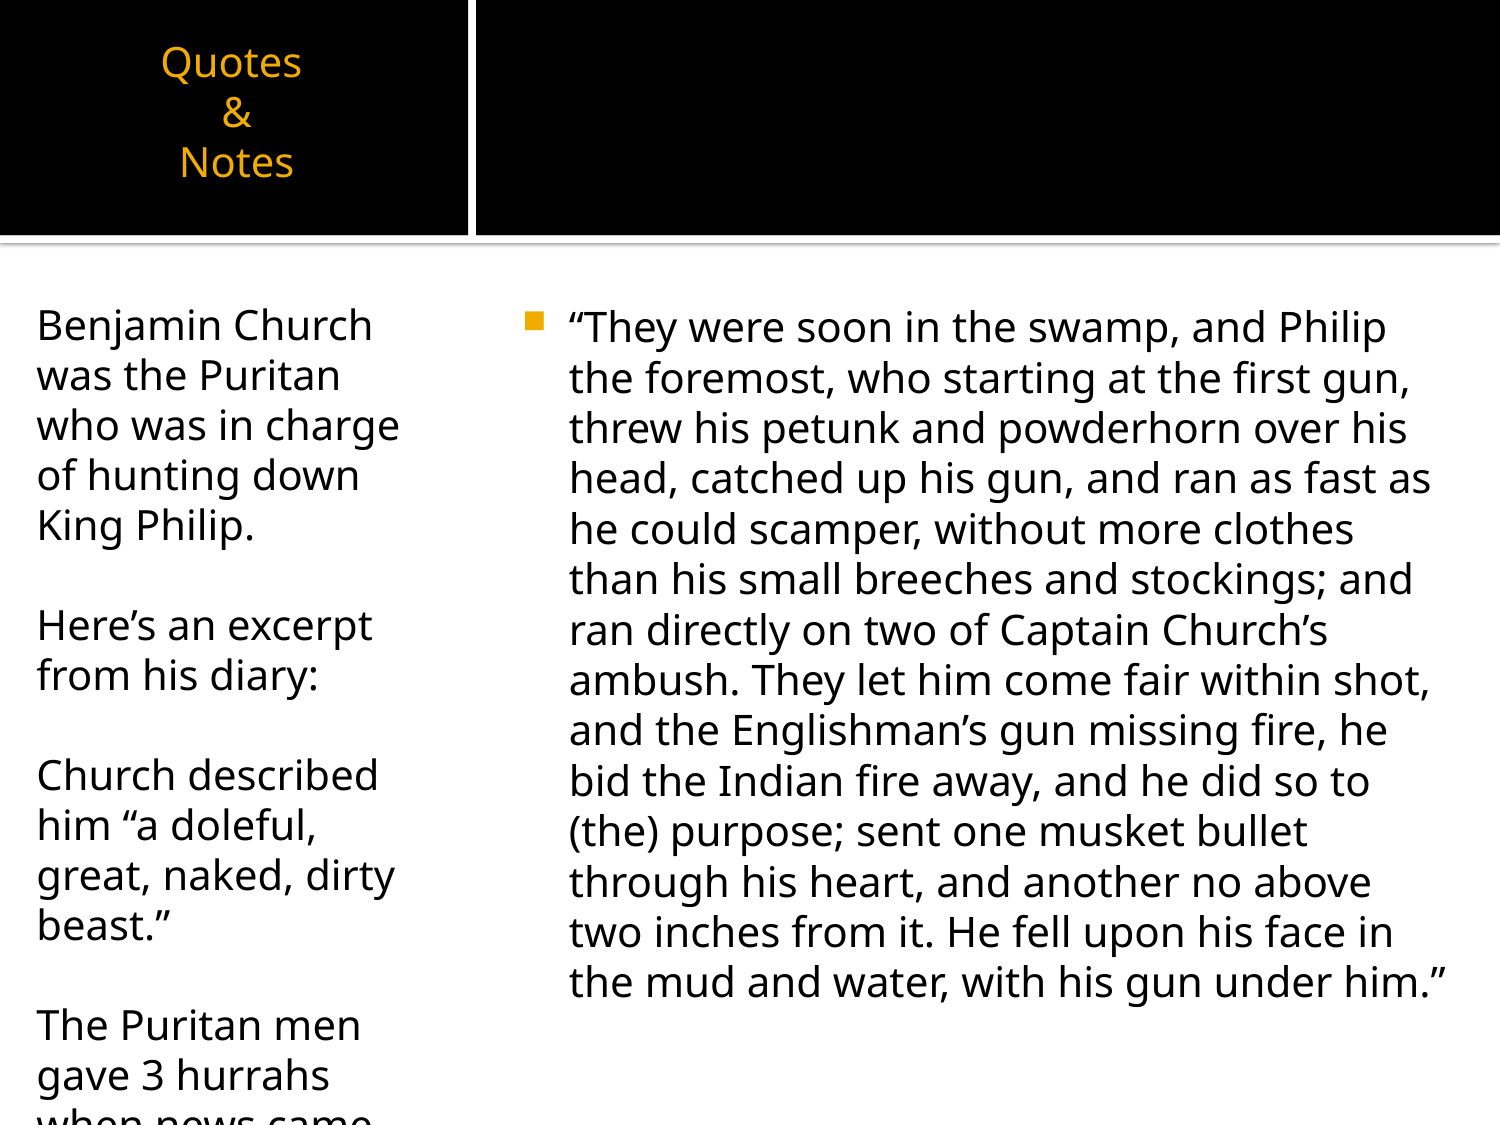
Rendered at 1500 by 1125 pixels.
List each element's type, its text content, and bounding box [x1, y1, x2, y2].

list “They were soon in the swamp, and Philip the foremost, who starting at the first gun, threw his petunk and powderhorn over his head, catched up his gun, and ran as fast as he could scamper, without more clothes than his small breeches and stockings; and ran directly on two of Captain Church’s ambush. They let him come fair within shot, and the Englishman’s gun missing fire, he bid the Indian fire away, and he did so to (the) purpose; sent one musket bullet through his heart, and another no above two inches from it. He fell upon his face in the mud and water, with his gun under him.” [495, 285, 1467, 1035]
title Quotes & Notes [27, 24, 442, 186]
list Benjamin Church was the Puritan who was in charge of hunting down King Philip. Here’s an excerpt from his diary: Church described him “a doleful, great, naked, dirty beast.” The Puritan men gave 3 hurrahs when news came of his death. [27, 283, 433, 1035]
